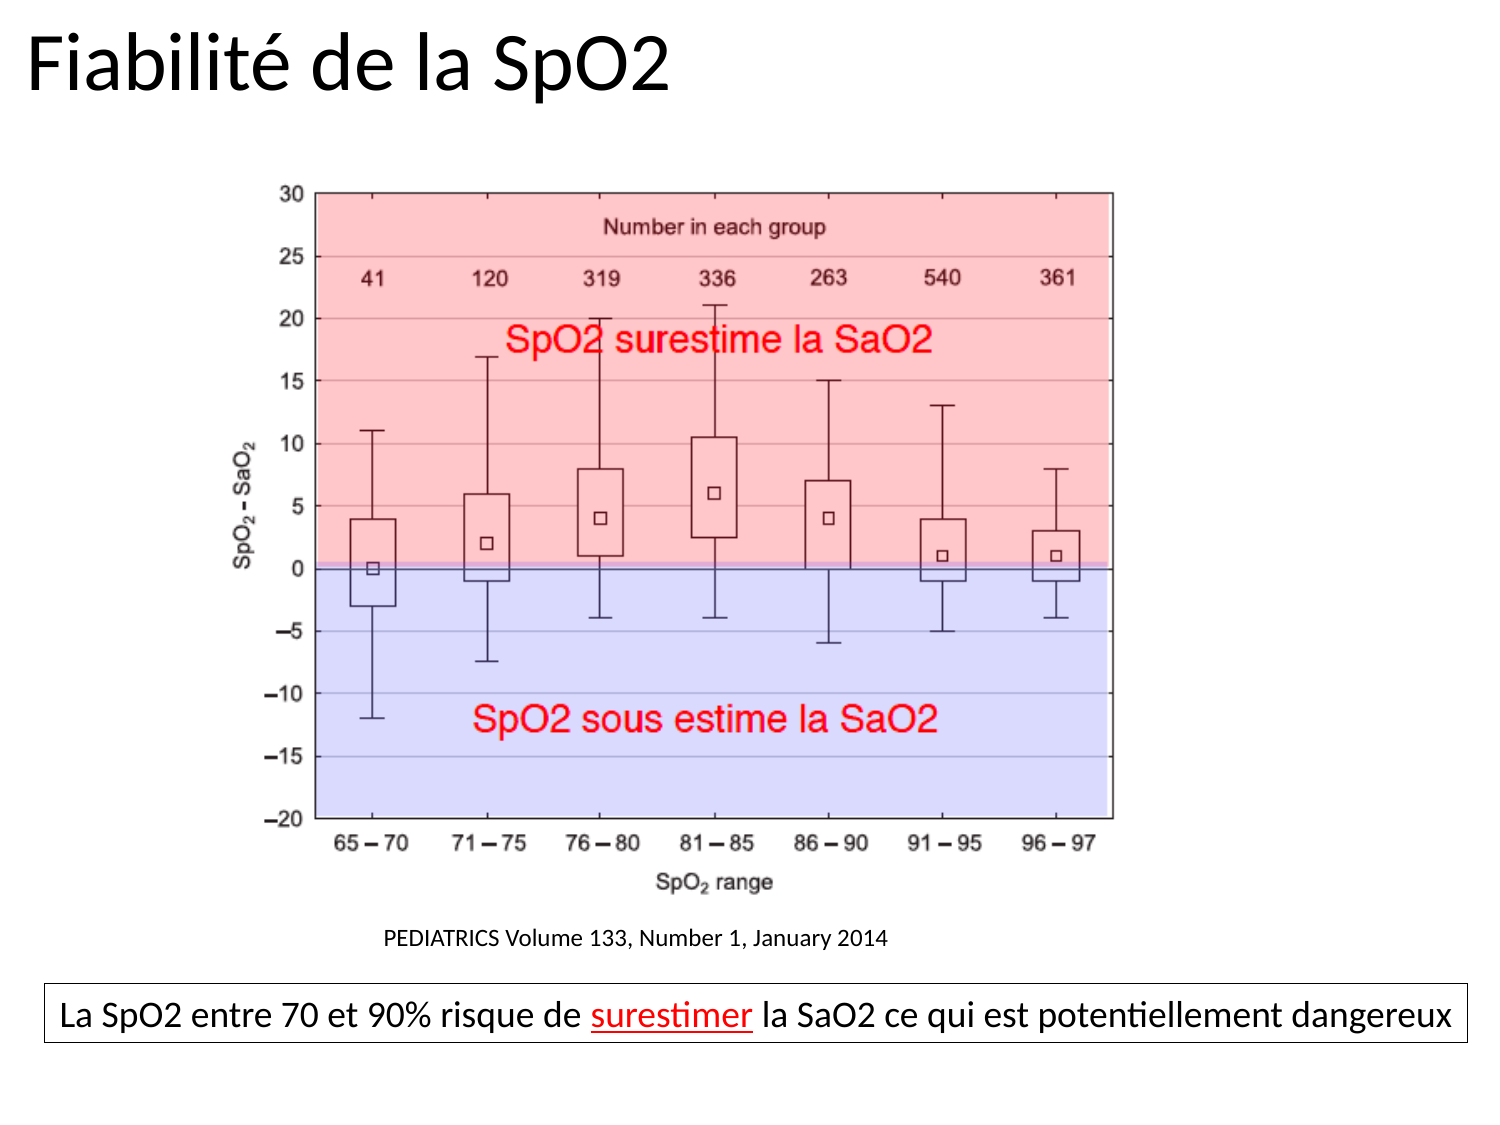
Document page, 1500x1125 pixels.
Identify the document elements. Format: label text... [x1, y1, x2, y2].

text_box PEDIATRICS Volume 133, Number 1, January 2014 [368, 923, 1119, 959]
text_box Fiabilité de la SpO2 [11, 0, 688, 115]
picture [216, 174, 1119, 915]
text_box La SpO2 entre 70 et 90% risque de surestimer la SaO2 ce qui est potentiellement dangereux [44, 983, 1468, 1043]
